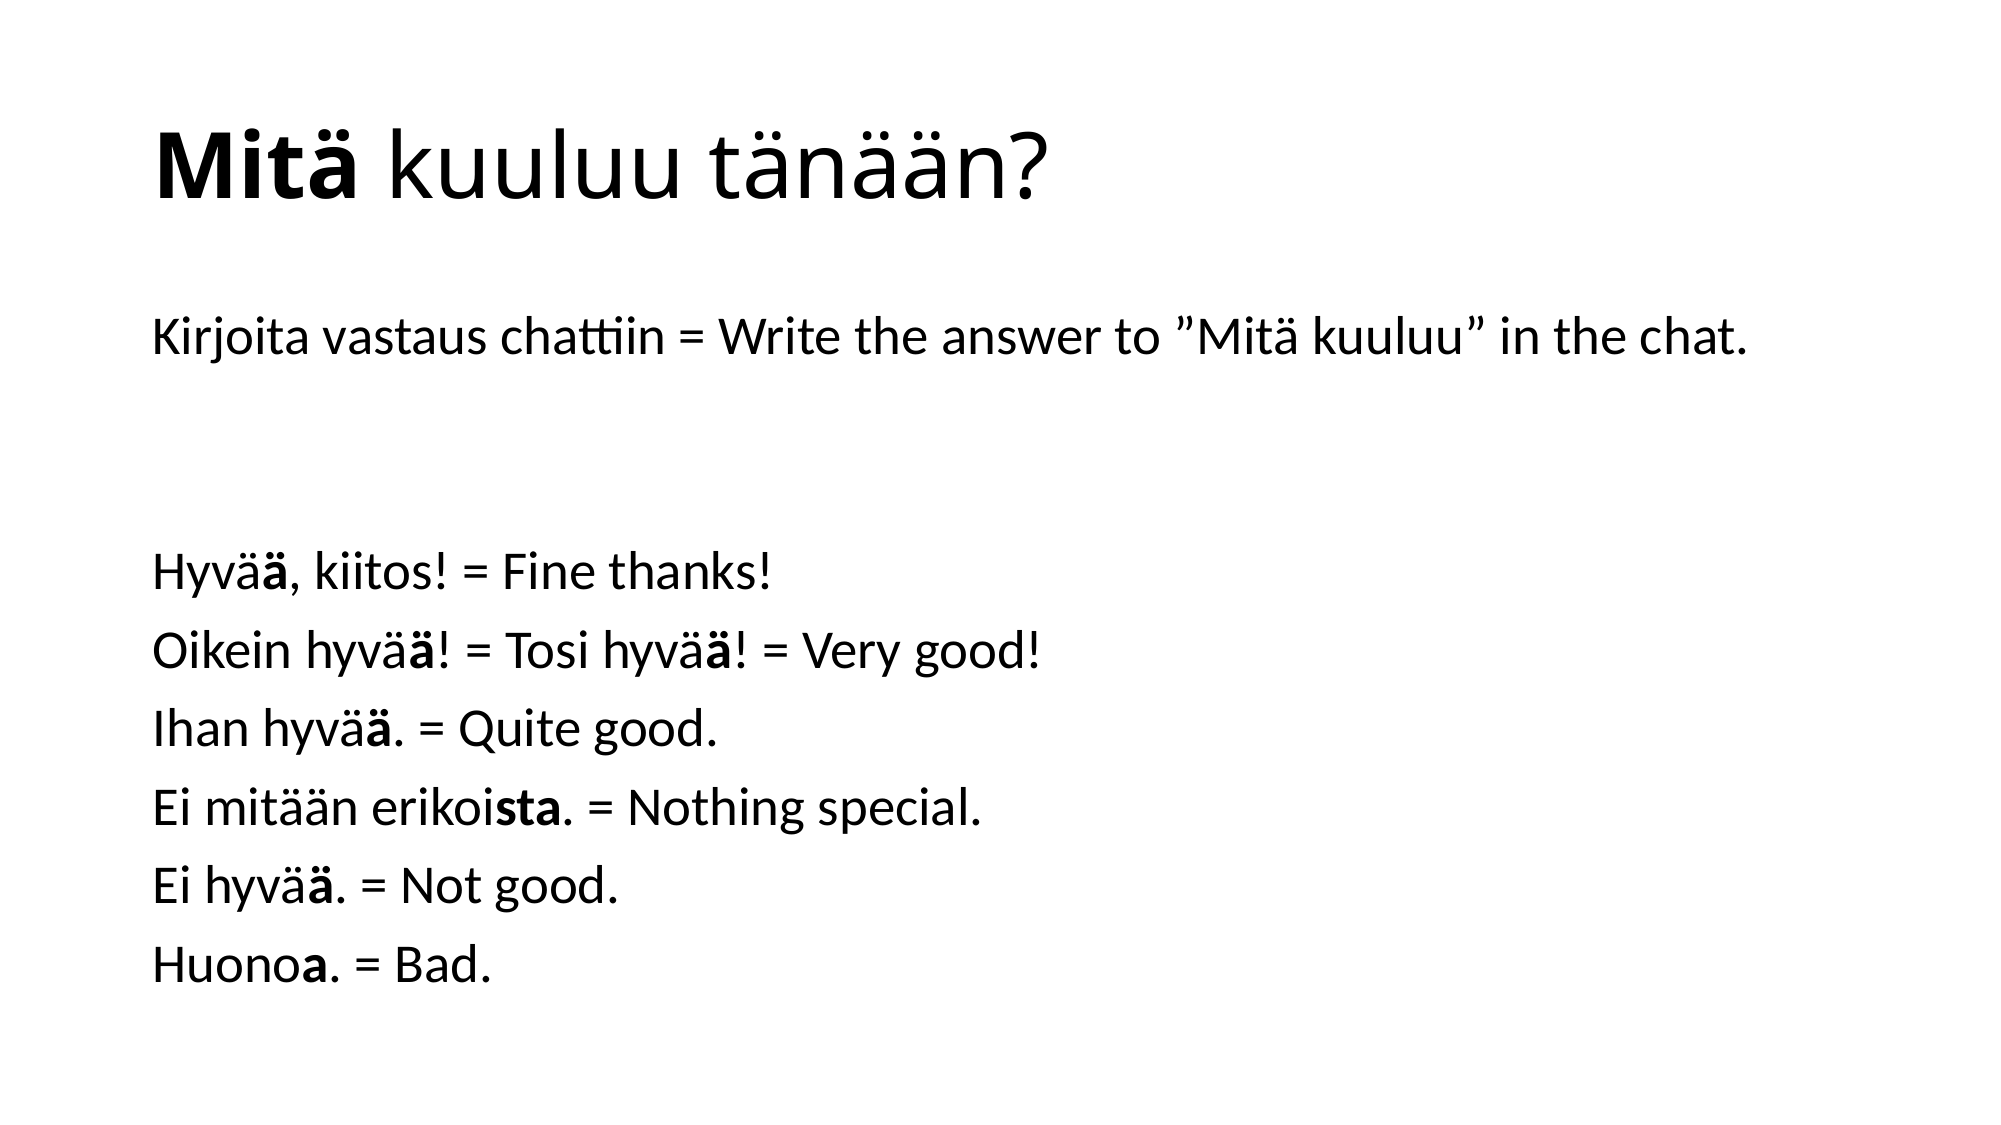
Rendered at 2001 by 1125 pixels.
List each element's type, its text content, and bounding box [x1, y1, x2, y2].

title Mitä kuuluu tänään? [137, 59, 1863, 278]
list Kirjoita vastaus chattiin = Write the answer to ”Mitä kuuluu” in the chat. Hyvää, kiitos! = Fine thanks! Oikein hyvää! = Tosi hyvää! = Very good! Ihan hyvää. = Quite good. Ei mitään erikoista. = Nothing special. Ei hyvää. = Not good. Huonoa. = Bad. [137, 299, 1863, 1014]
